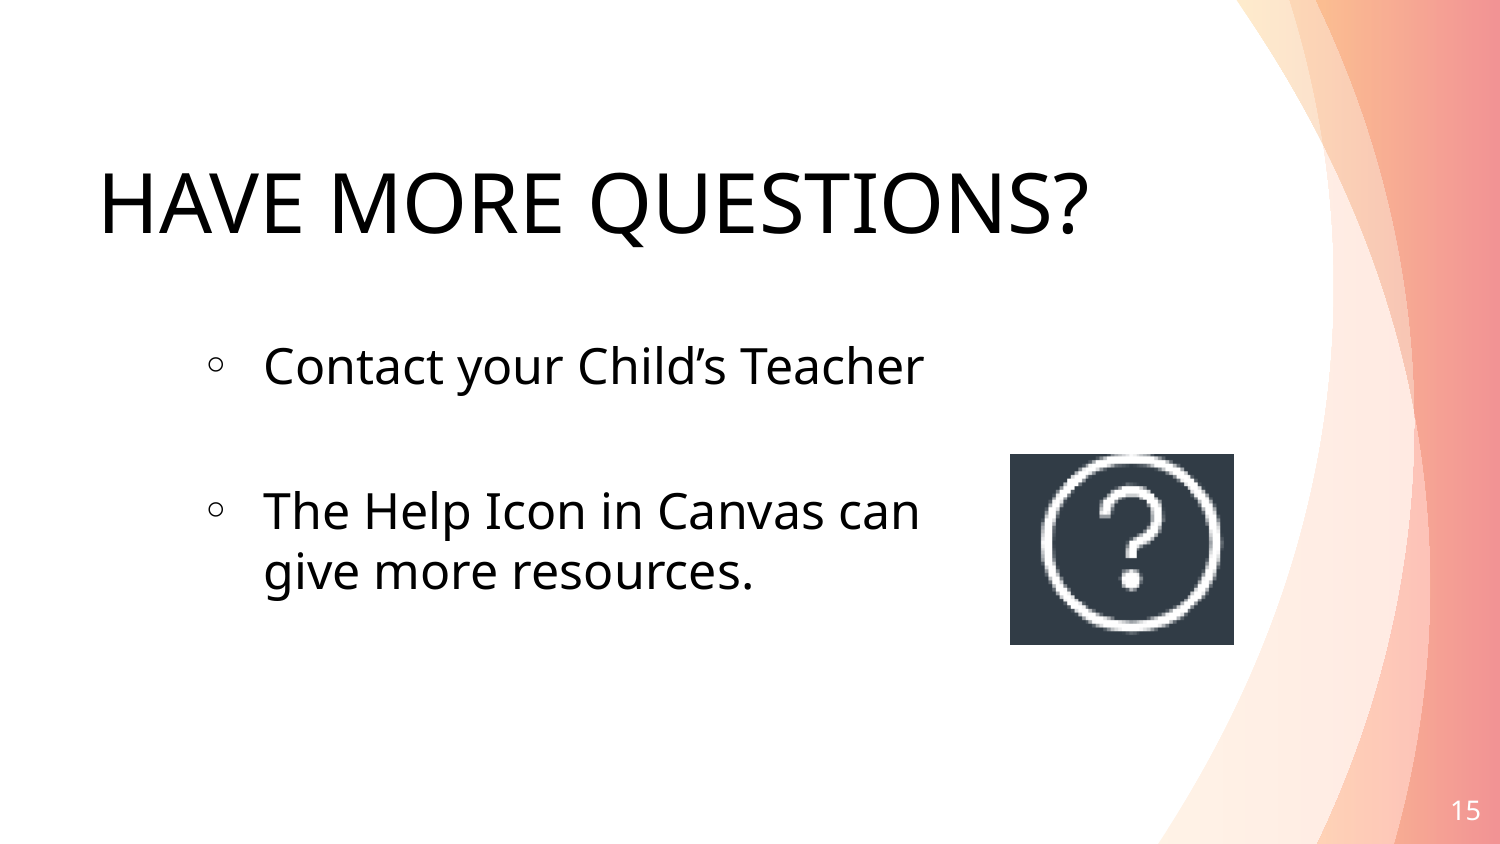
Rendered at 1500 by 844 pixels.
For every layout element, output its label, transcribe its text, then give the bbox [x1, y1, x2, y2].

subtitle Contact your Child’s Teacher The Help Icon in Canvas can give more resources. [188, 334, 963, 463]
title HAVE MORE QUESTIONS? [54, 59, 1155, 251]
slide_number ‹#› [1391, 779, 1482, 844]
picture [1010, 453, 1234, 645]
